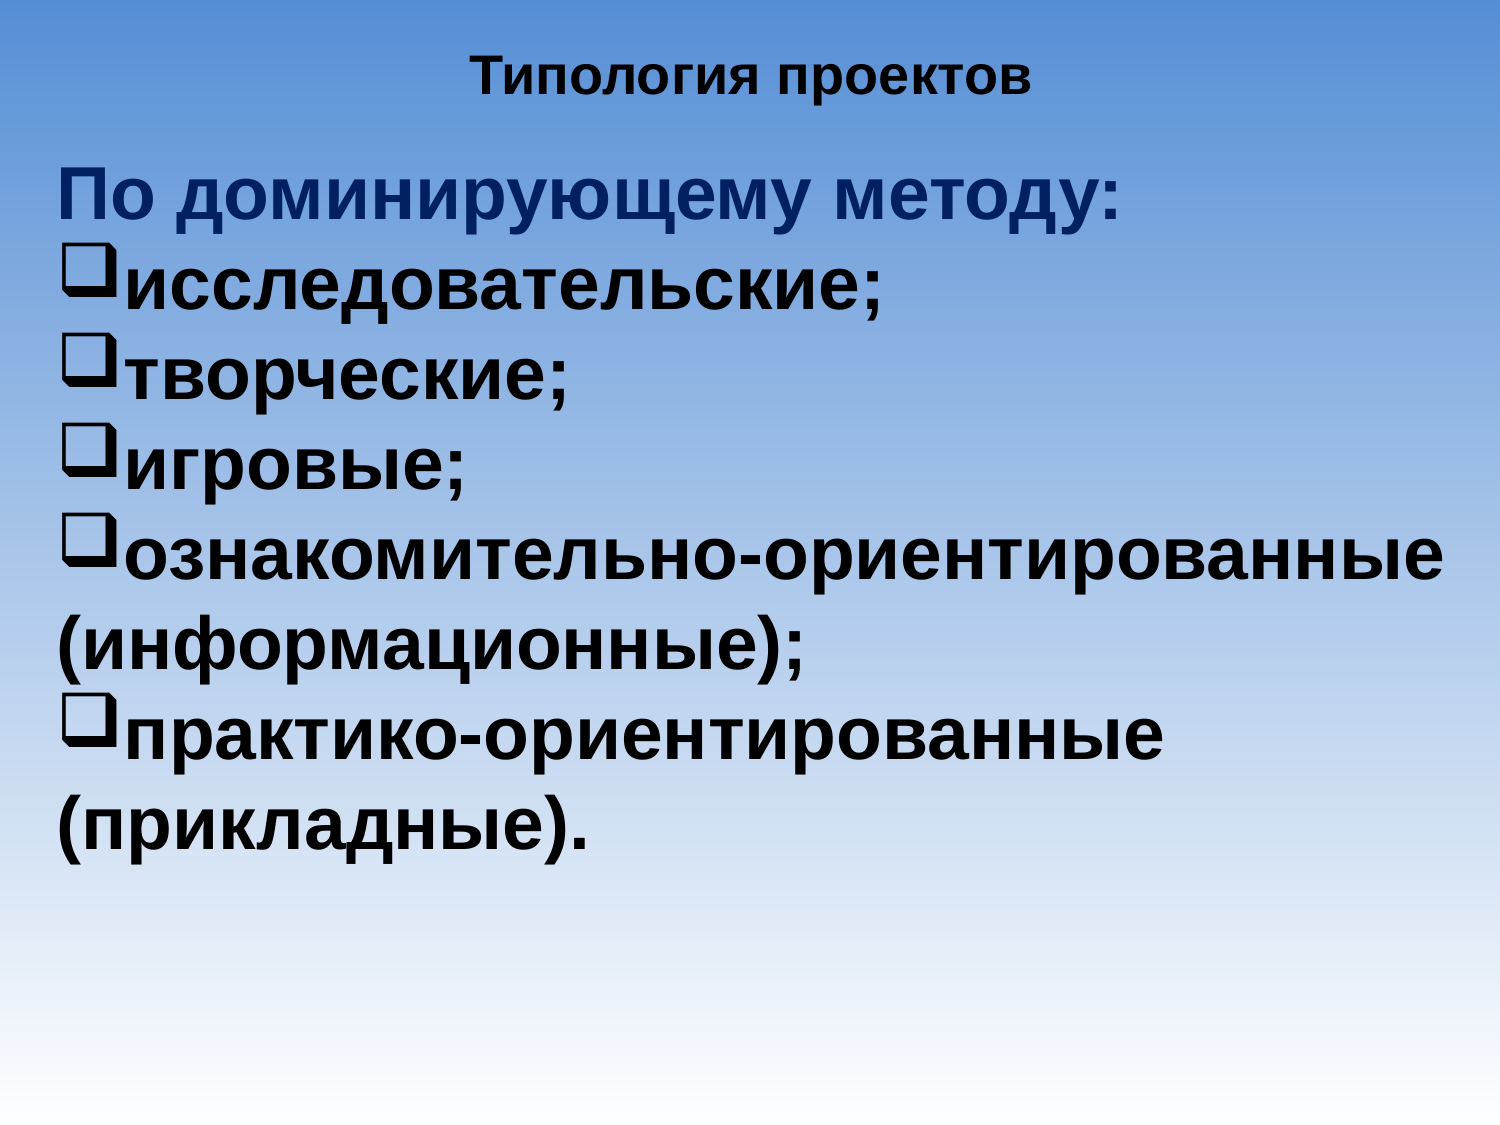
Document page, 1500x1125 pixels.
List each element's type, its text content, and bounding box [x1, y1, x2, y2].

title Типология проектов [76, 30, 1427, 114]
list По доминирующему методу: исследовательские; творческие; игровые; ознакомительно-ориентированные (информационные); практико-ориентированные (прикладные). [41, 137, 1500, 1094]
